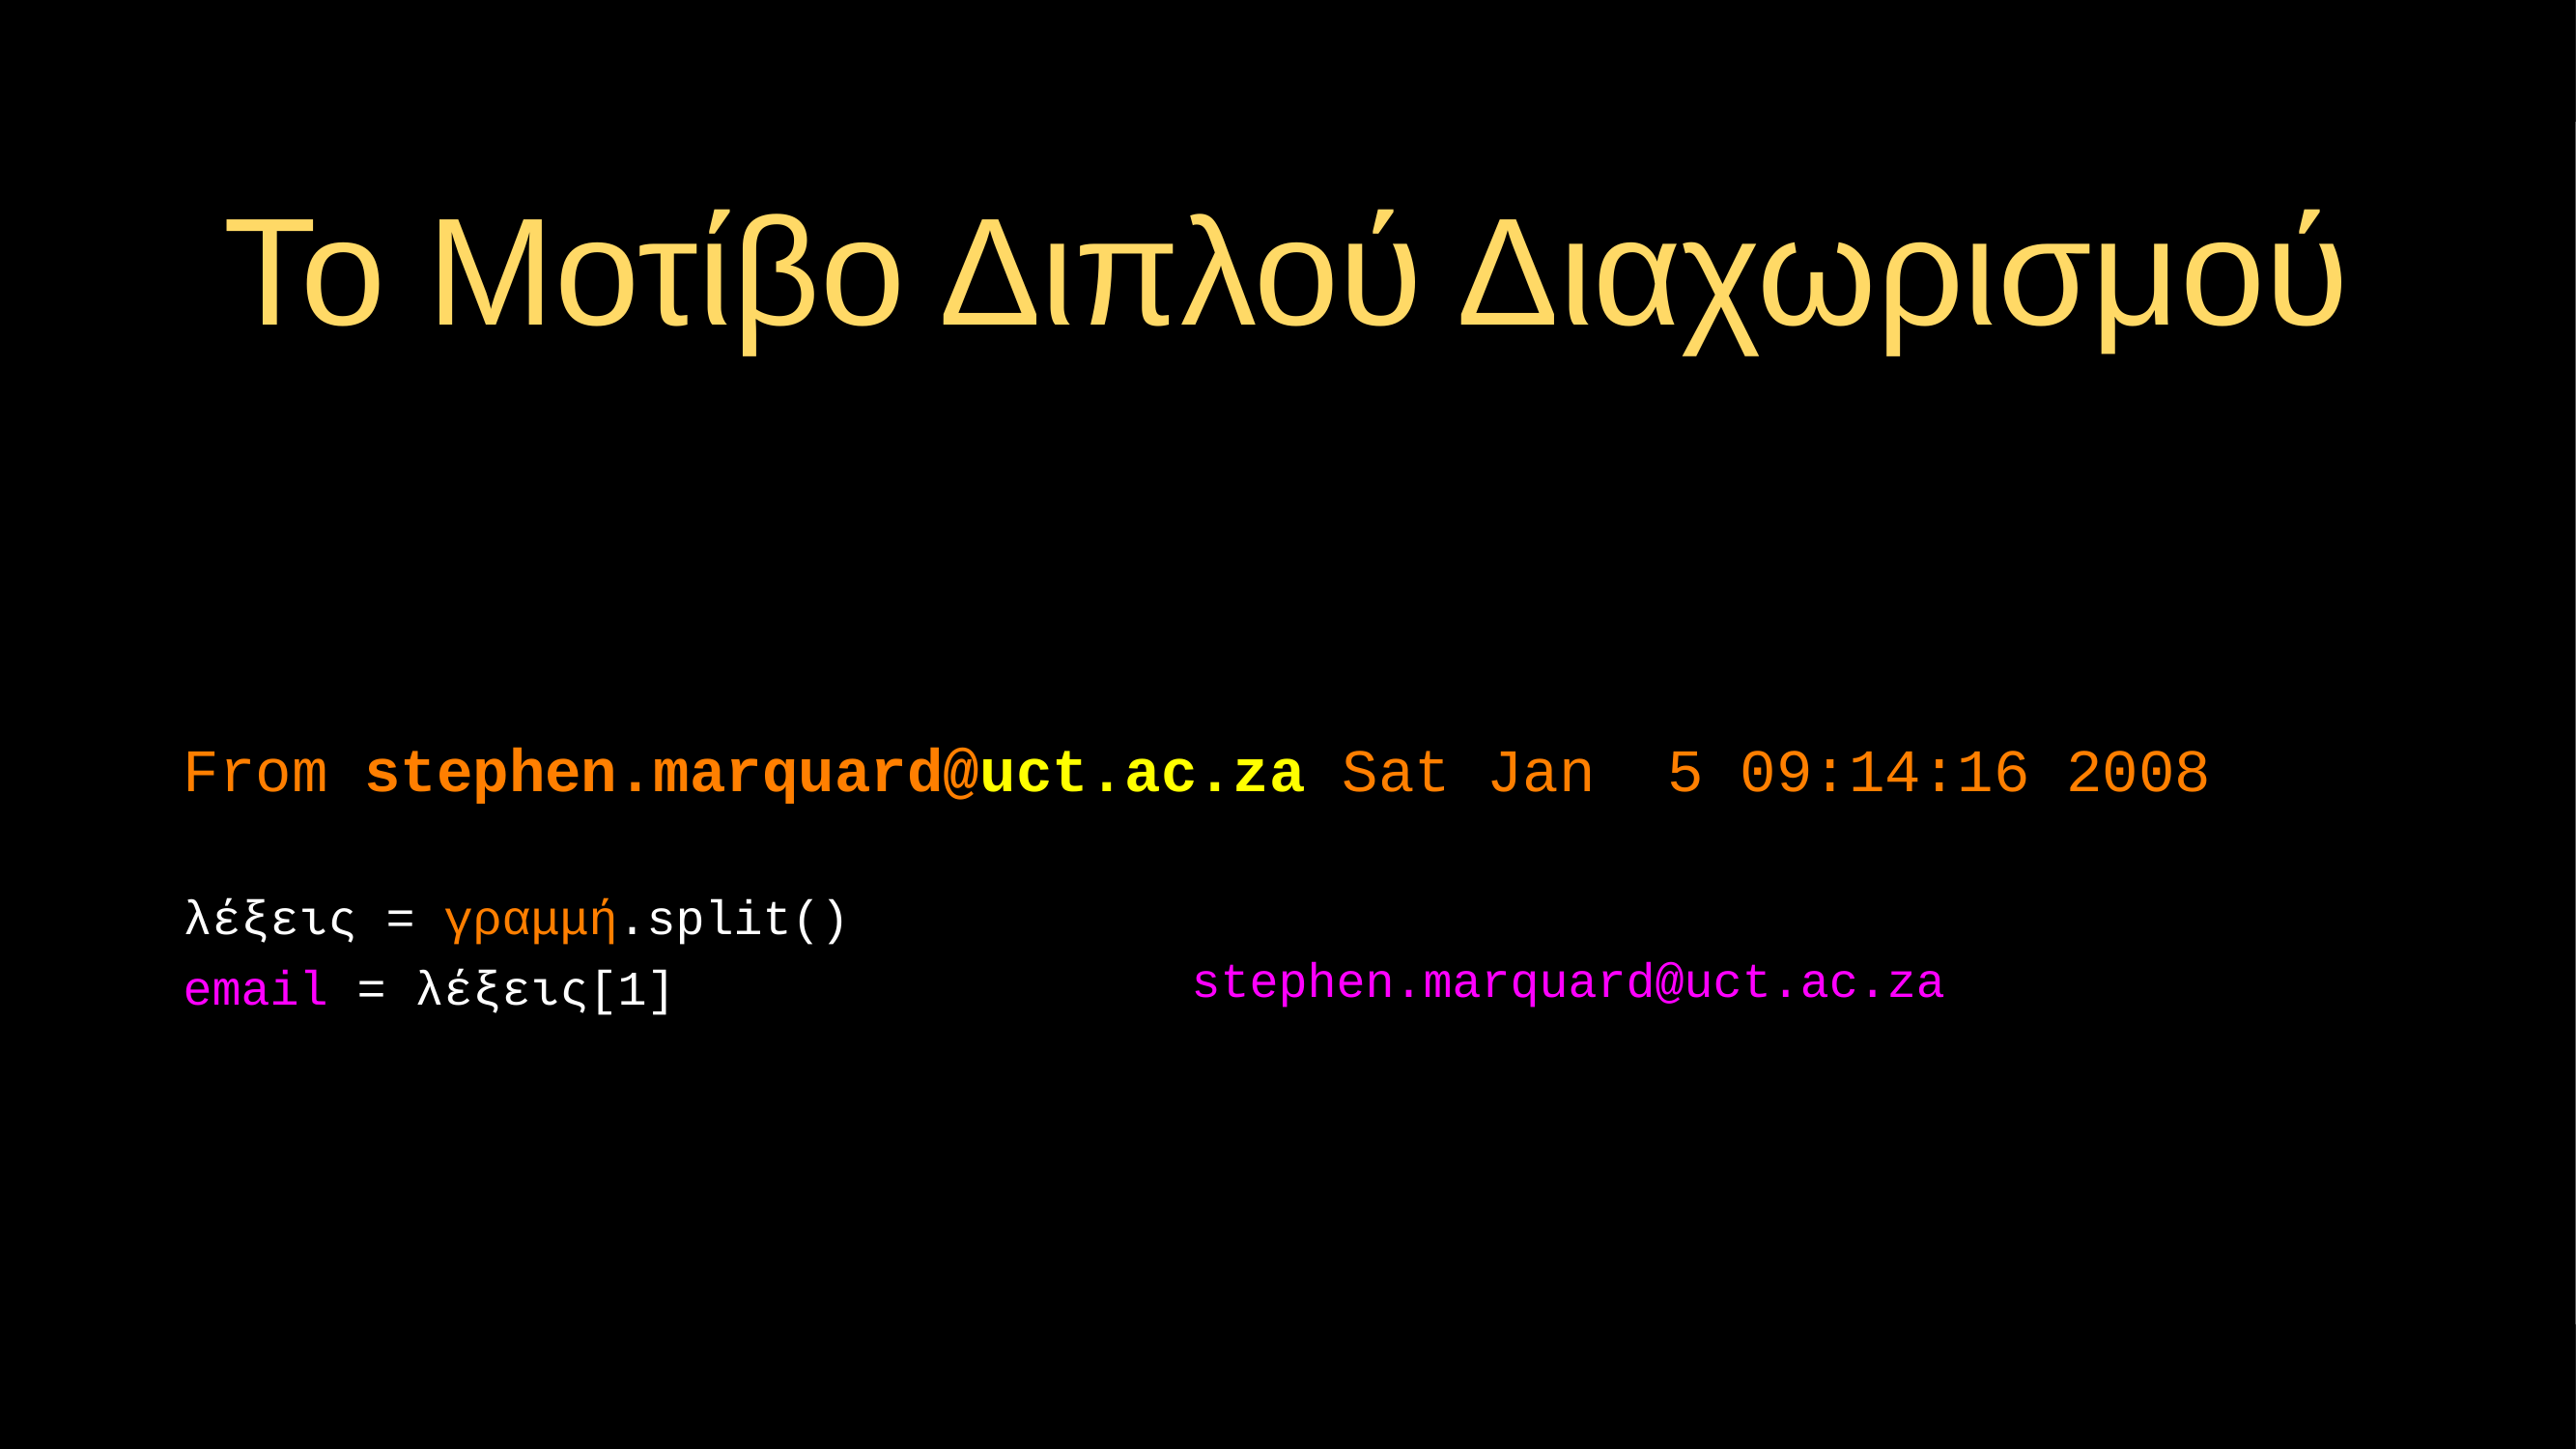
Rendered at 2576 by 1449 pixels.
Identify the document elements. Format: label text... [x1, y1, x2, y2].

title Το Μοτίβο Διπλού Διαχωρισμού [183, 125, 2391, 403]
text_box stephen.marquard@uct.ac.za [1162, 924, 2204, 1032]
text_box From stephen.marquard@uct.ac.za Sat Jan 5 09:14:16 2008 [183, 714, 2272, 821]
text_box λέξεις = γραμμή.split() email = λέξεις[1] print pieces[1] [183, 838, 1003, 1138]
